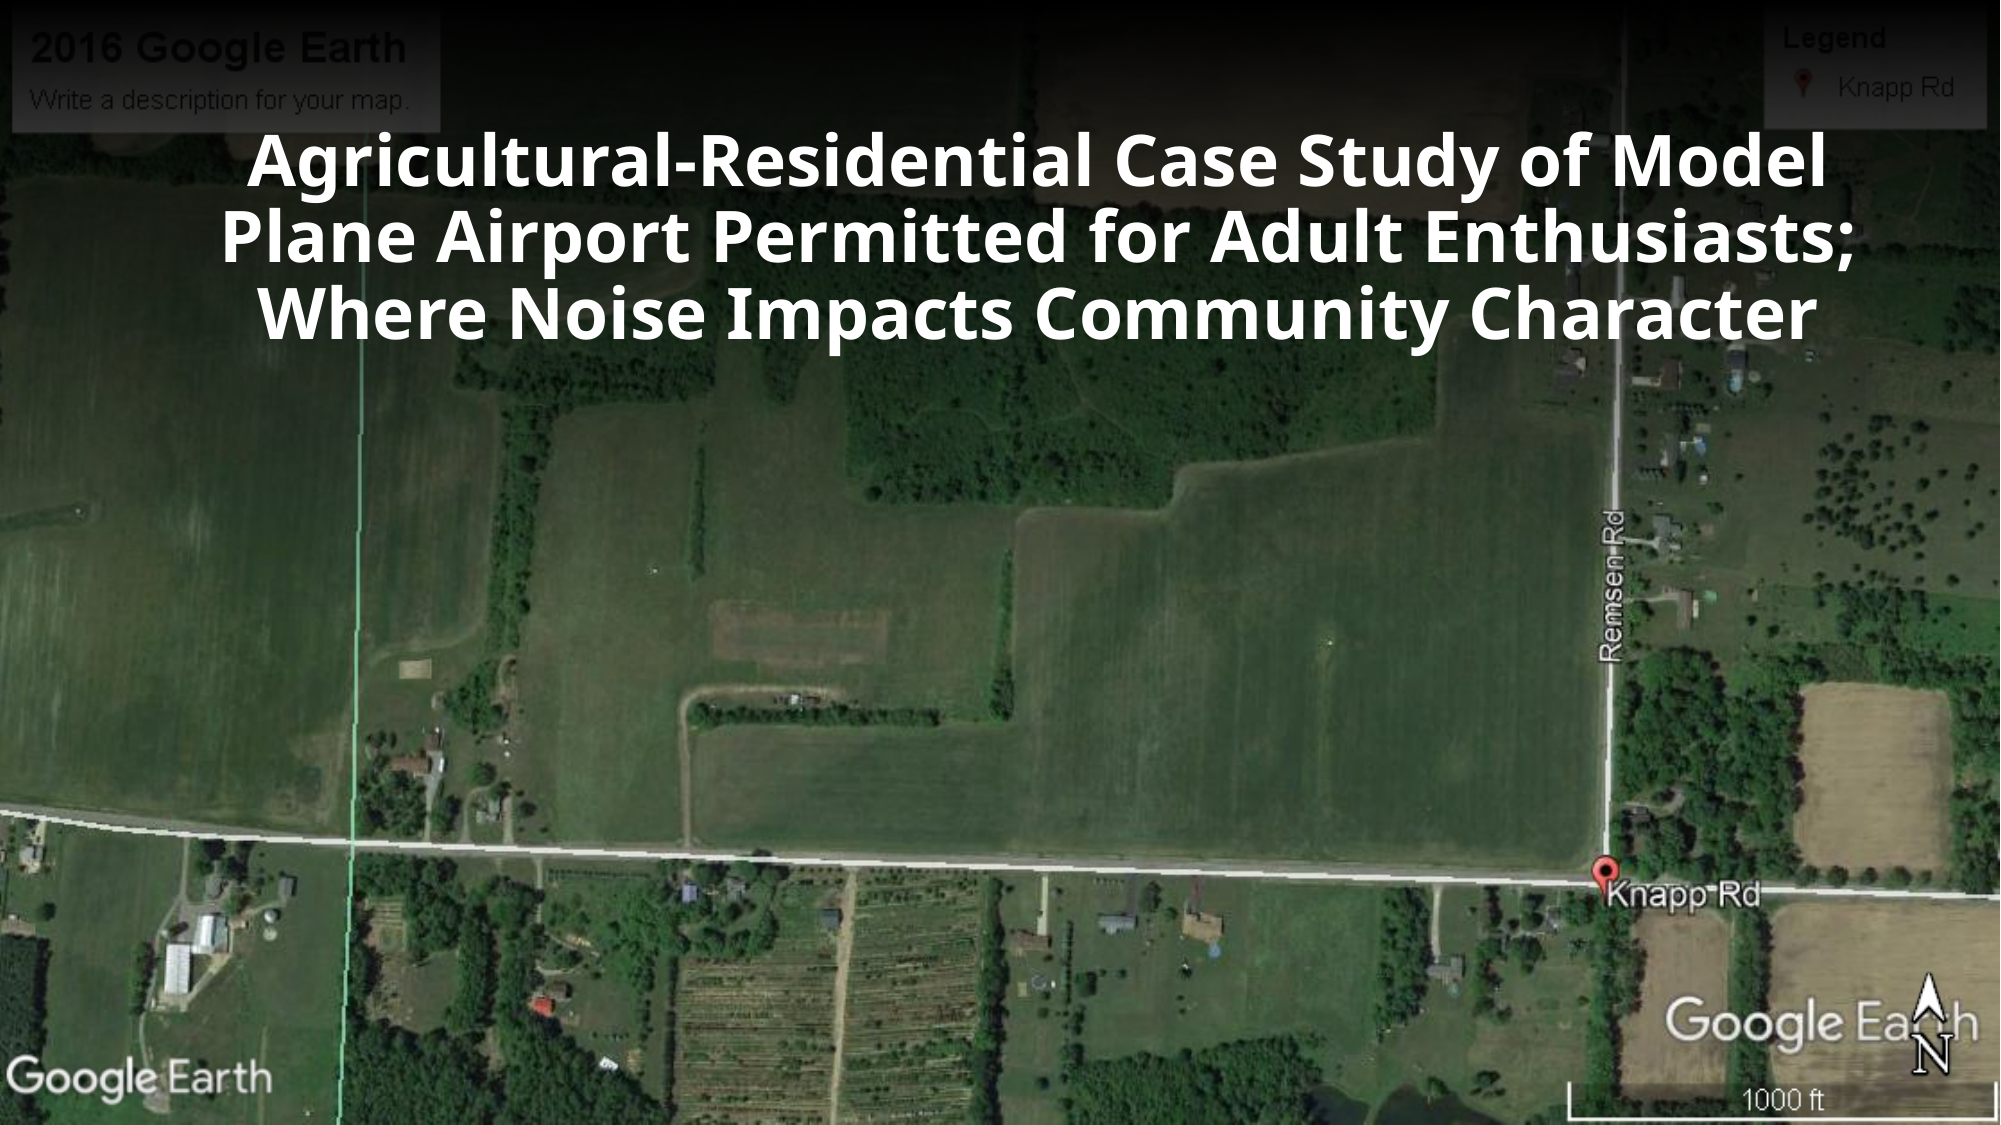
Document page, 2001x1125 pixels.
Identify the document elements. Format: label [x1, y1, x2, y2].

list [0, 0, 2000, 1125]
